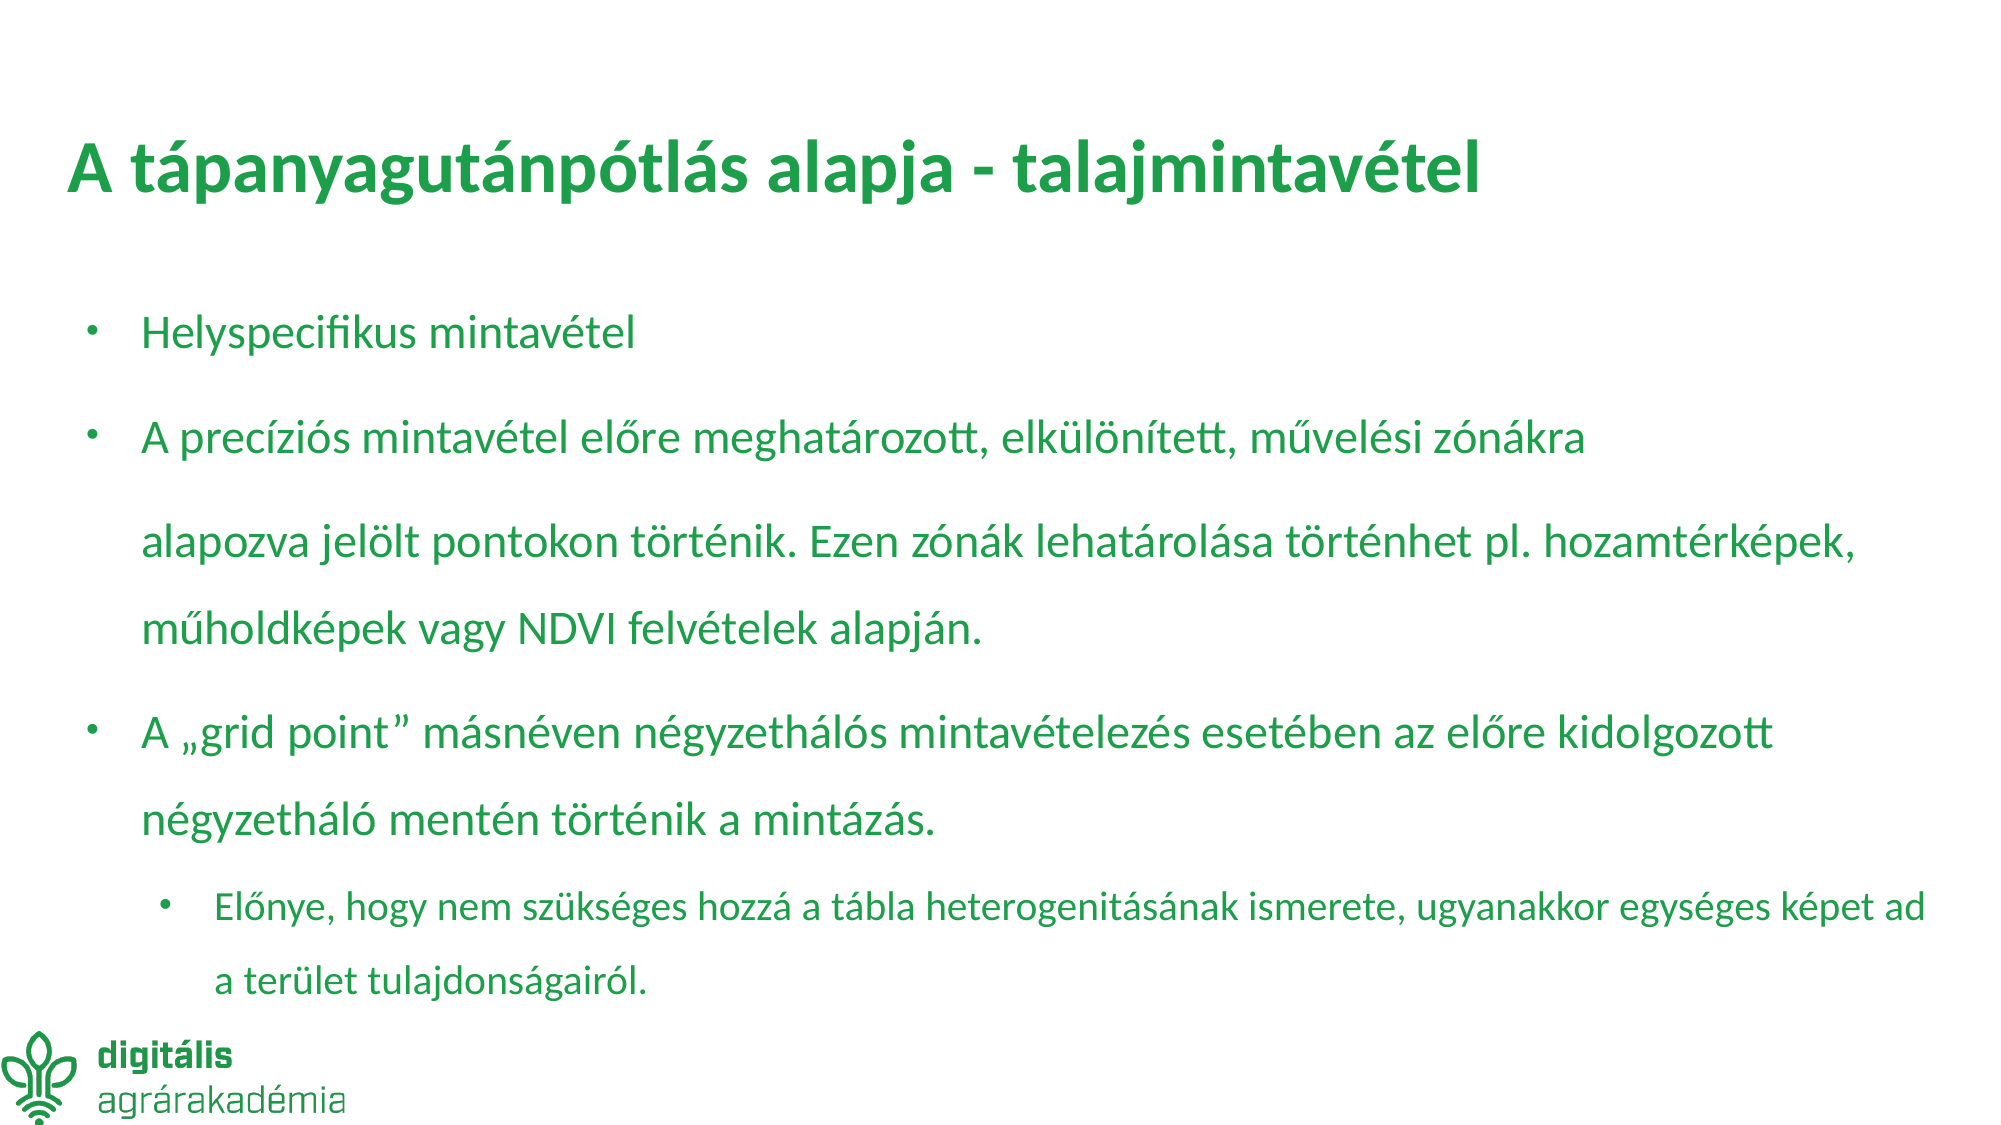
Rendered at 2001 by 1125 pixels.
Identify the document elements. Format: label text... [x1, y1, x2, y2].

picture [0, 1031, 345, 1125]
list Helyspecifikus mintavétel A precíziós mintavétel előre meghatározott, elkülönített, művelési zónákra alapozva jelölt pontokon történik. Ezen zónák lehatárolása történhet pl. hozamtérképek, műholdképek vagy NDVI felvételek alapján. A „grid point” másnéven négyzethálós mintavételezés esetében az előre kidolgozott négyzetháló mentén történik a mintázás. Előnye, hogy nem szükséges hozzá a tábla heterogenitásának ismerete, ugyanakkor egységes képet ad a terület tulajdonságairól. [52, 299, 1949, 1014]
title A tápanyagutánpótlás alapja - talajmintavétel [52, 59, 1949, 278]
